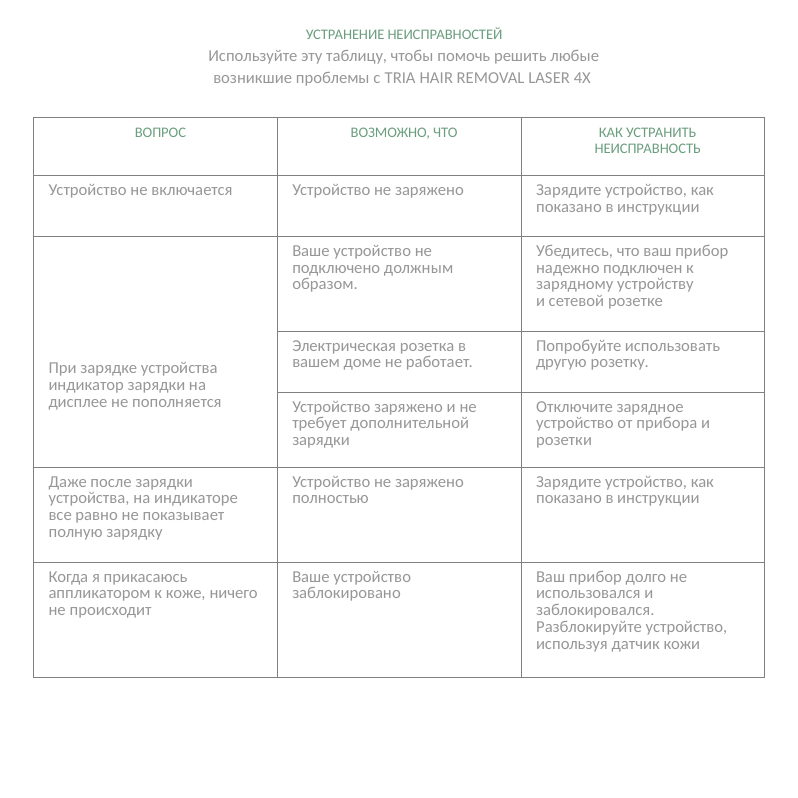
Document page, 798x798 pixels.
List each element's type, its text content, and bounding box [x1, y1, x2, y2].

table_cell Зарядите устройство, как показано в инструкции [522, 176, 764, 236]
table_header Устройство не заряжено полностью [278, 468, 521, 562]
table_cell Попробуйте использовать другую розетку. [522, 332, 764, 392]
table_cell Ваше устройство не подключено должным образом. [278, 237, 521, 331]
table_header Даже после зарядки устройства, на индикаторе все равно не показывает полную зарядку [34, 468, 277, 562]
text_box УСТРАНЕНИЕ НЕИСПРАВНОСТЕЙ Используйте эту таблицу, чтобы помочь решить любые возникшие проблемы с TRIA HAIR REMOVAL LASER 4X [156, 16, 643, 94]
table_cell При зарядке устройства индикатор зарядки на дисплее не пополняется [34, 237, 277, 467]
table_cell Устройство не заряжено [278, 176, 521, 236]
table_cell Электрическая розетка в вашем доме не работает. [278, 332, 521, 392]
table_header ВОПРОС [34, 118, 277, 175]
table_cell Устройство не включается [34, 176, 277, 236]
table_header Зарядите устройство, как показано в инструкции [522, 468, 764, 562]
table_header Ваш прибор долго не использовался и заблокировался. Разблокируйте устройство, используя датчик кожи [522, 563, 764, 677]
table_cell Убедитесь, что ваш прибор надежно подключен к зарядному устройству и сетевой розетке [522, 237, 764, 331]
table_header ВОЗМОЖНО, ЧТО [278, 118, 521, 175]
table_cell Устройство заряжено и не требует дополнительной зарядки [278, 393, 521, 467]
table_cell Отключите зарядное устройство от прибора и розетки [522, 393, 764, 467]
table_header Ваше устройство заблокировано [278, 563, 521, 677]
table_header КАК УСТРАНИТЬ НЕИСПРАВНОСТЬ [522, 118, 764, 175]
table_header Когда я прикасаюсь аппликатором к коже, ничего не происходит [34, 563, 277, 677]
